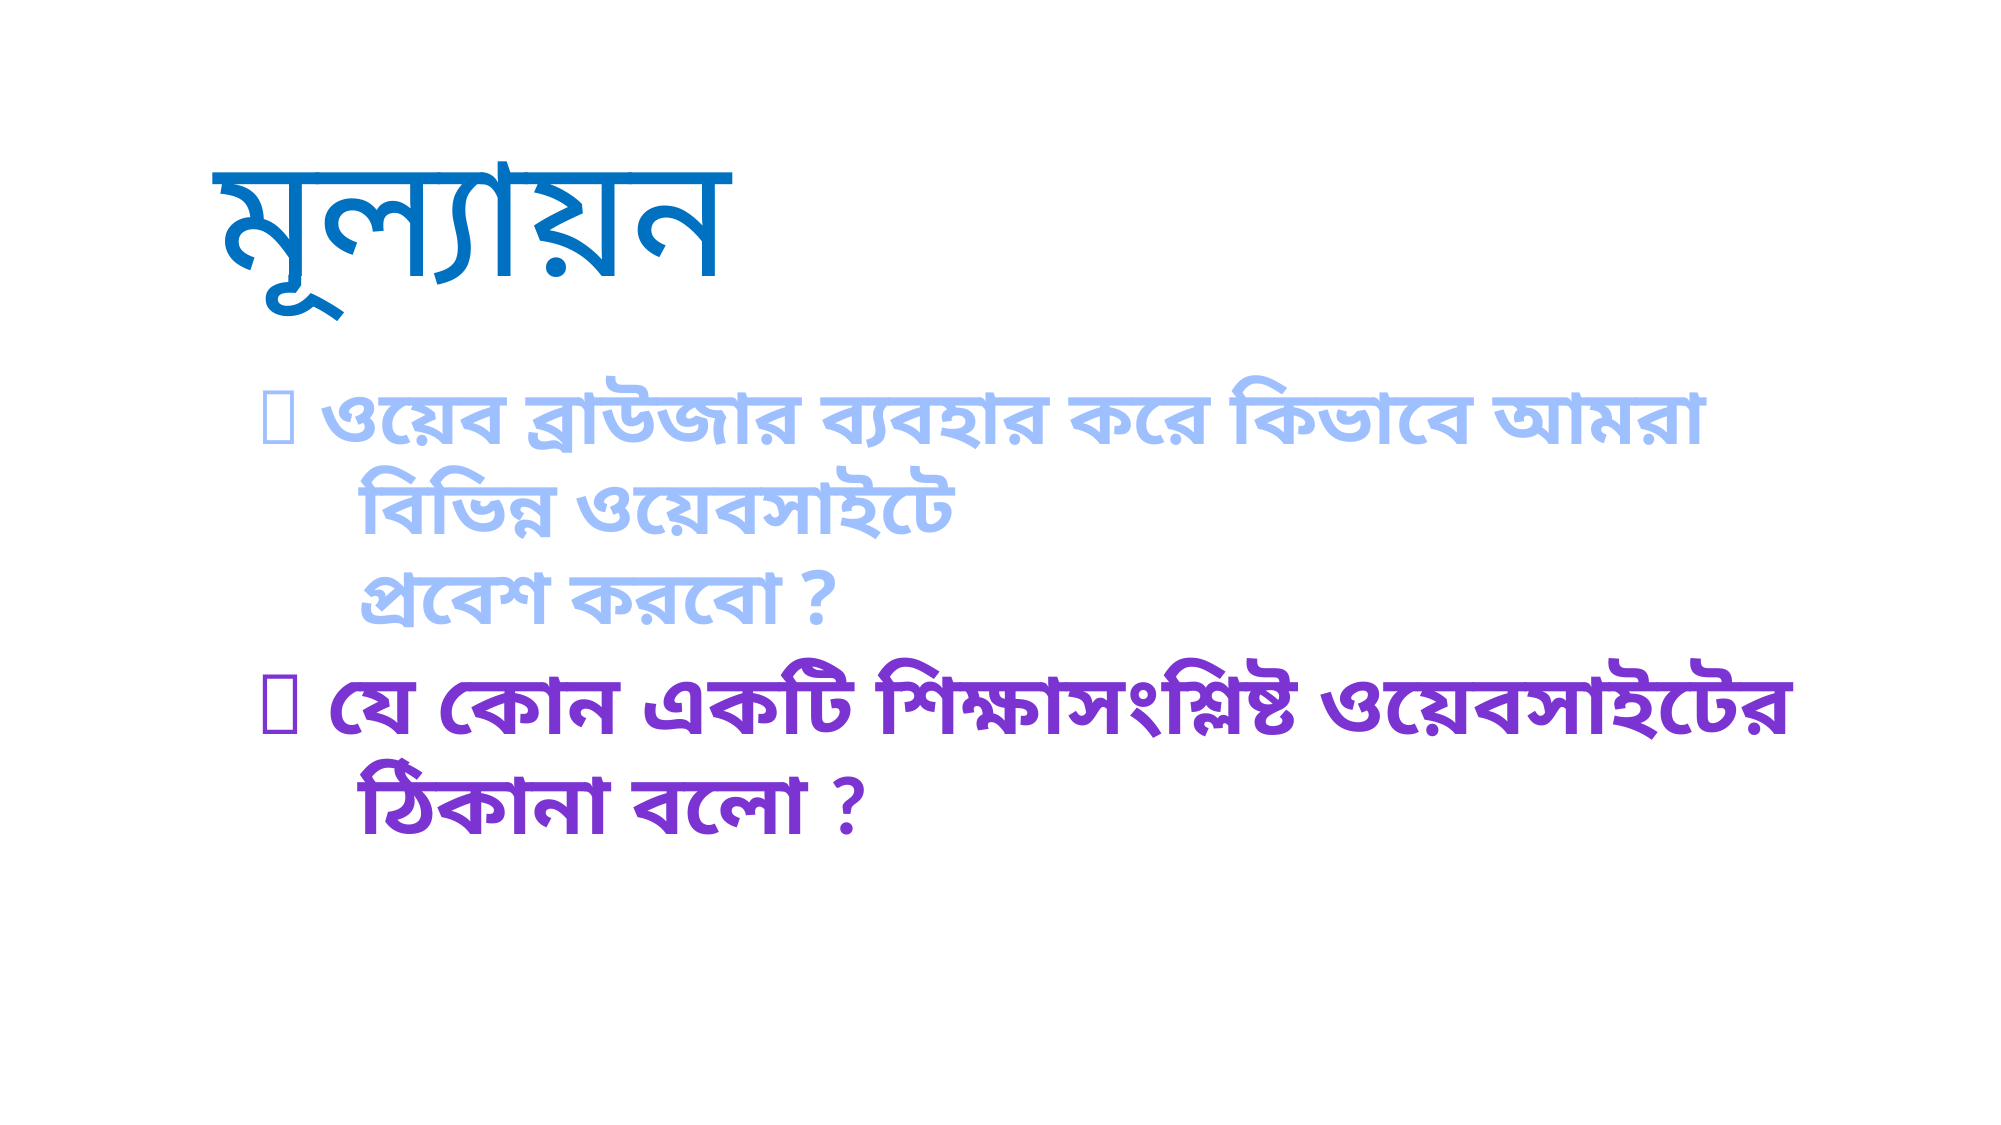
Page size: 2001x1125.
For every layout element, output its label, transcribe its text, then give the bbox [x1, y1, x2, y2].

text_box  ওয়েব ব্রাউজার ব্যবহার করে কিভাবে আমরা বিভিন্ন ওয়েবসাইটে প্রবেশ করবো ? [241, 362, 1845, 648]
text_box  যে কোন একটি শিক্ষাসংশ্লিষ্ট ওয়েবসাইটের ঠিকানা বলো ? [240, 643, 1987, 859]
title মূল্যায়ন [199, 134, 773, 285]
